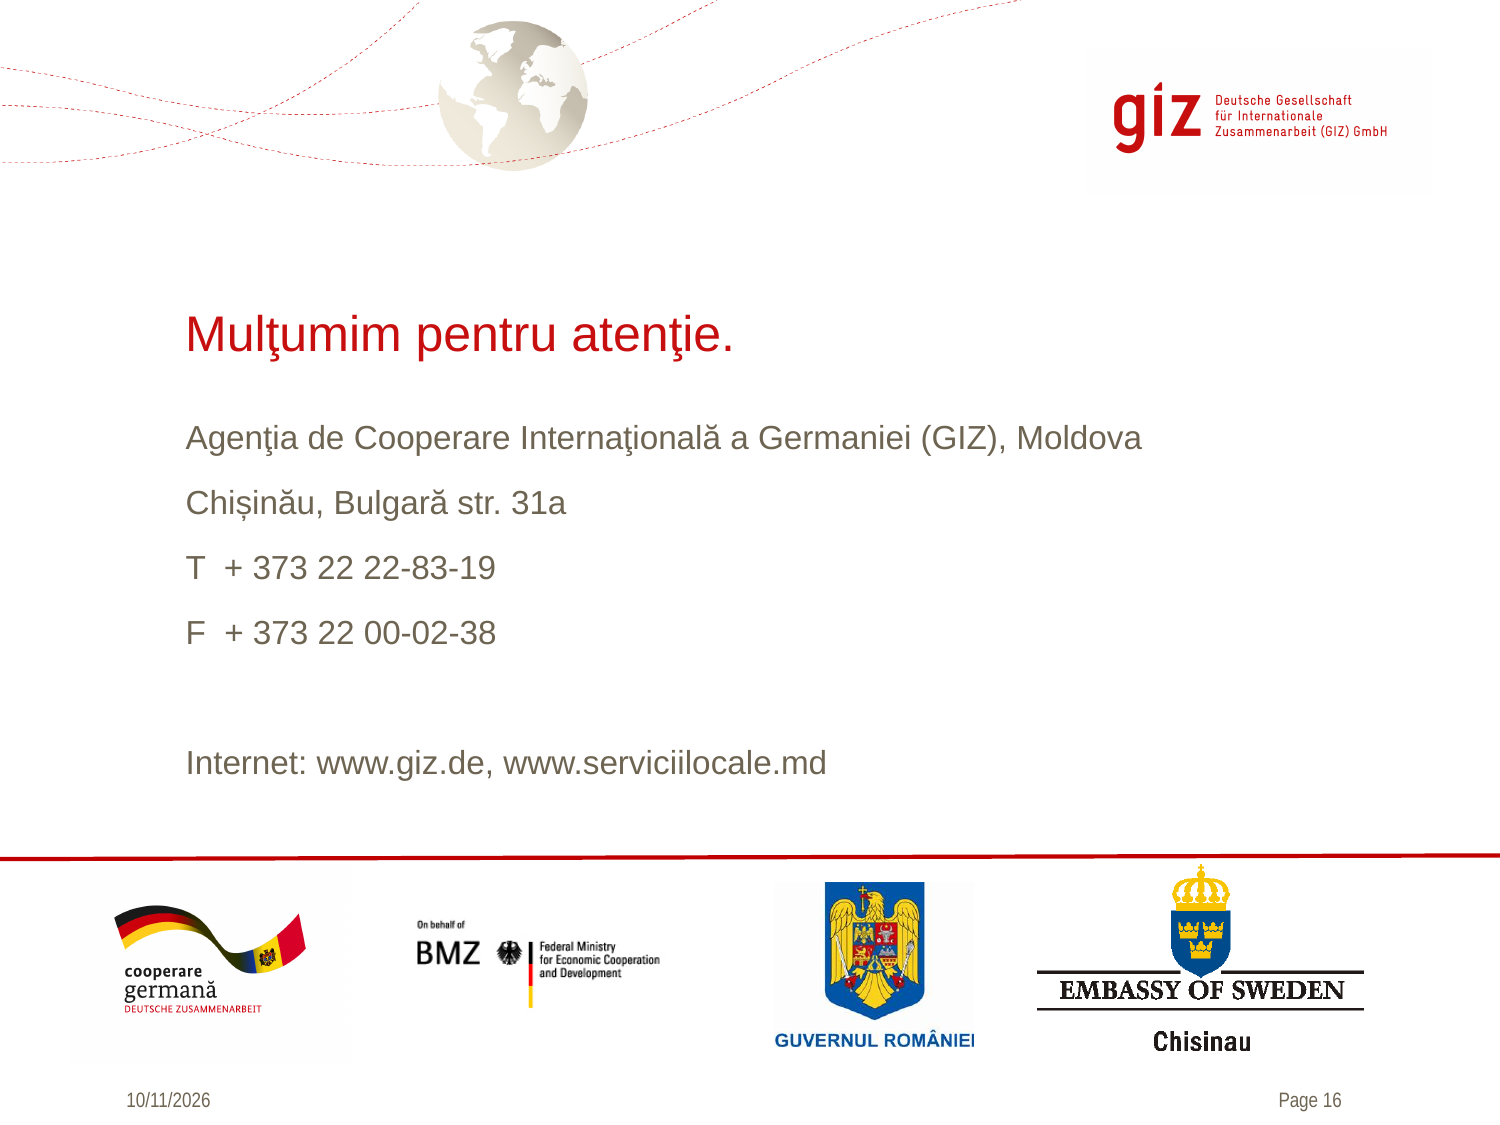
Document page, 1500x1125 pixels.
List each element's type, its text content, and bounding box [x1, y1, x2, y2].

title Mulţumim pentru atenţie. [169, 293, 1446, 396]
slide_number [111, 1079, 325, 1121]
picture [71, 862, 723, 1067]
picture [1037, 864, 1364, 1051]
text_box Agenţia de Cooperare Internaţională a Germaniei (GIZ), Moldova Chișinău, Bulgară str. 31a T + 373 22 22-83-19 F + 373 22 00-02-38 Internet: www.giz.de, www.serviciilocale.md [170, 409, 1325, 853]
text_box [0, 855, 1500, 860]
picture [773, 882, 974, 1047]
text_box Agenţia de Cooperare Internaţională a Germaniei (GIZ), Moldova Chișinău, Bulgară str. 31a T + 373 22 22-83-19 F + 373 22 00-02-38 Internet: www.giz.de, www.serviciilocale.md [355, 868, 1032, 1021]
picture [0, 0, 1500, 194]
